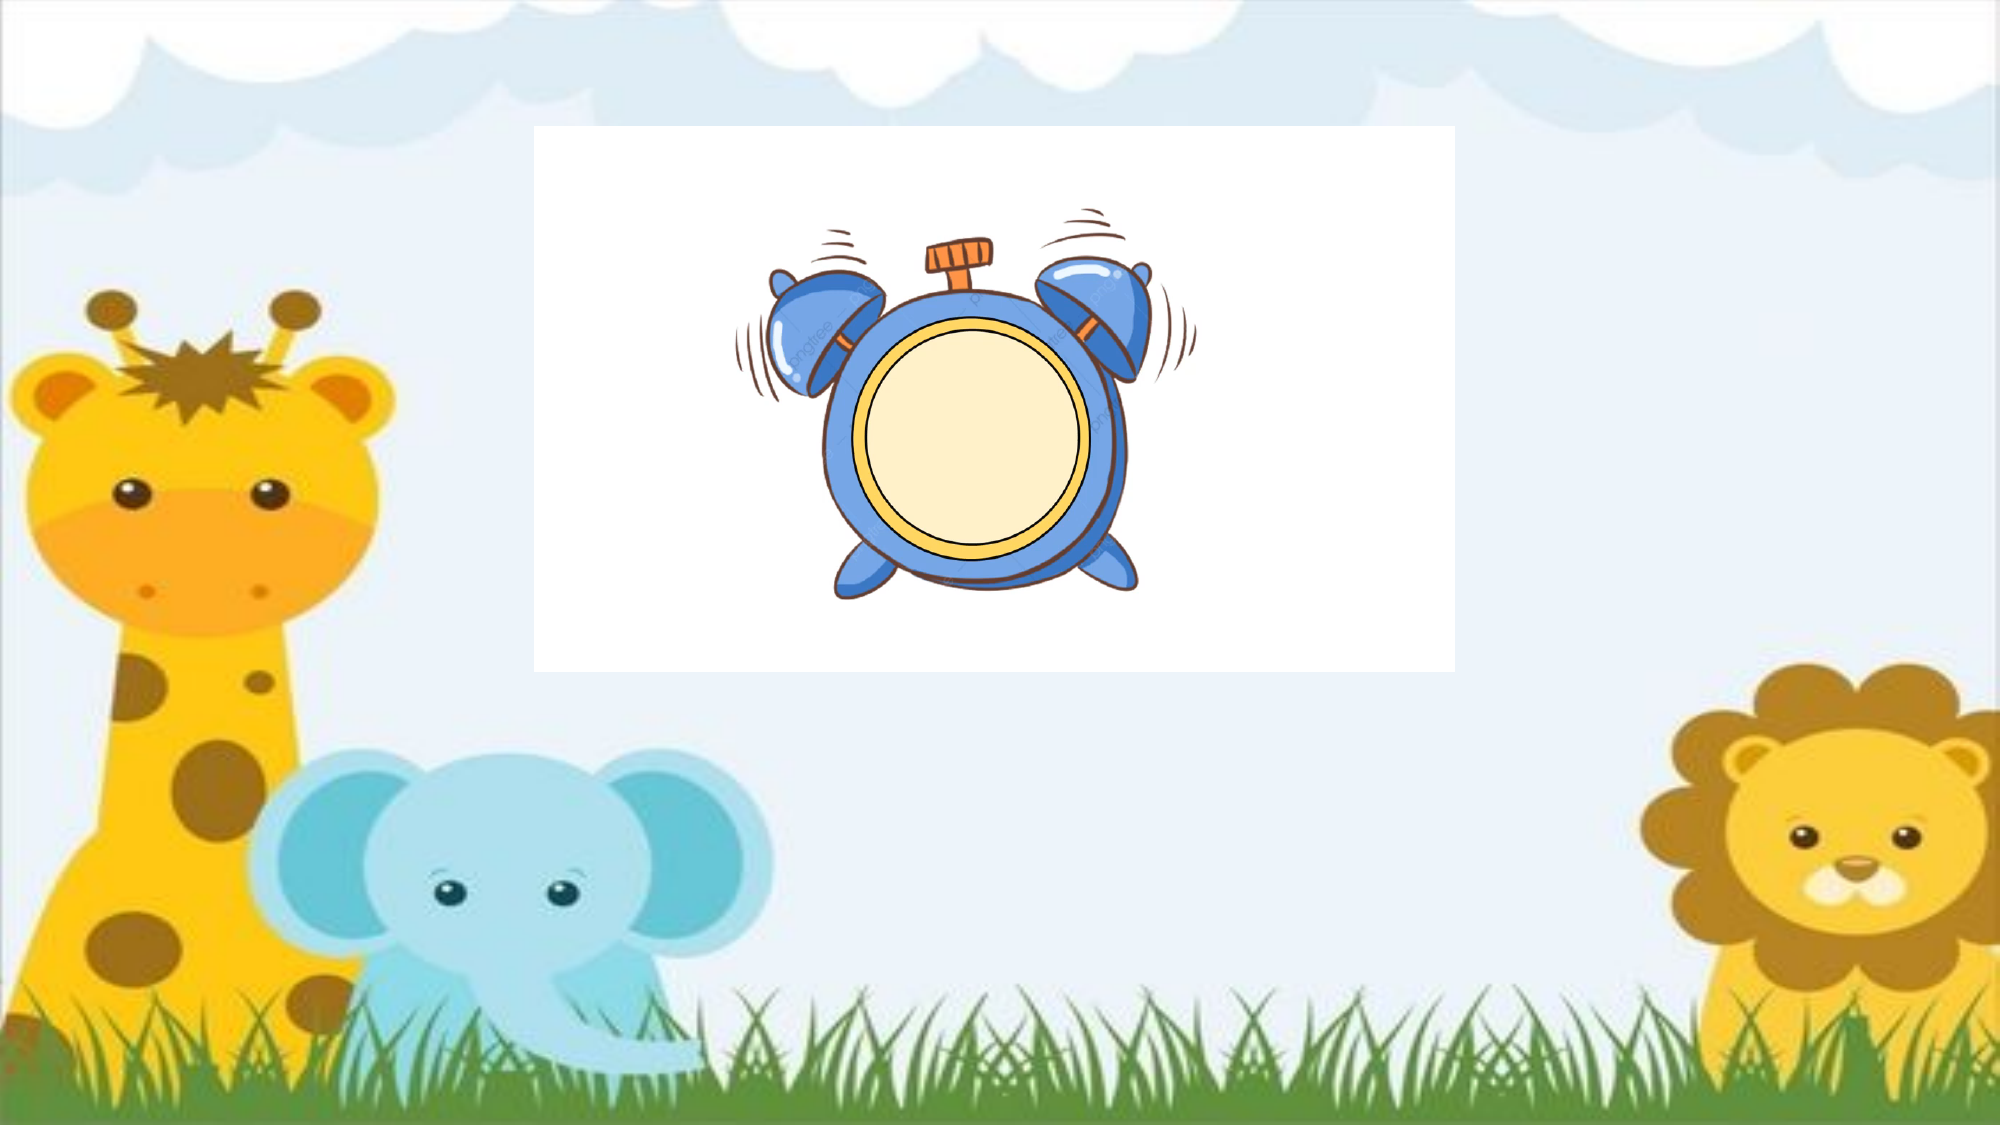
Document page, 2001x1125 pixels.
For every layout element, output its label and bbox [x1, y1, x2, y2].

text_box [533, 125, 1456, 673]
picture [0, 0, 2000, 1125]
